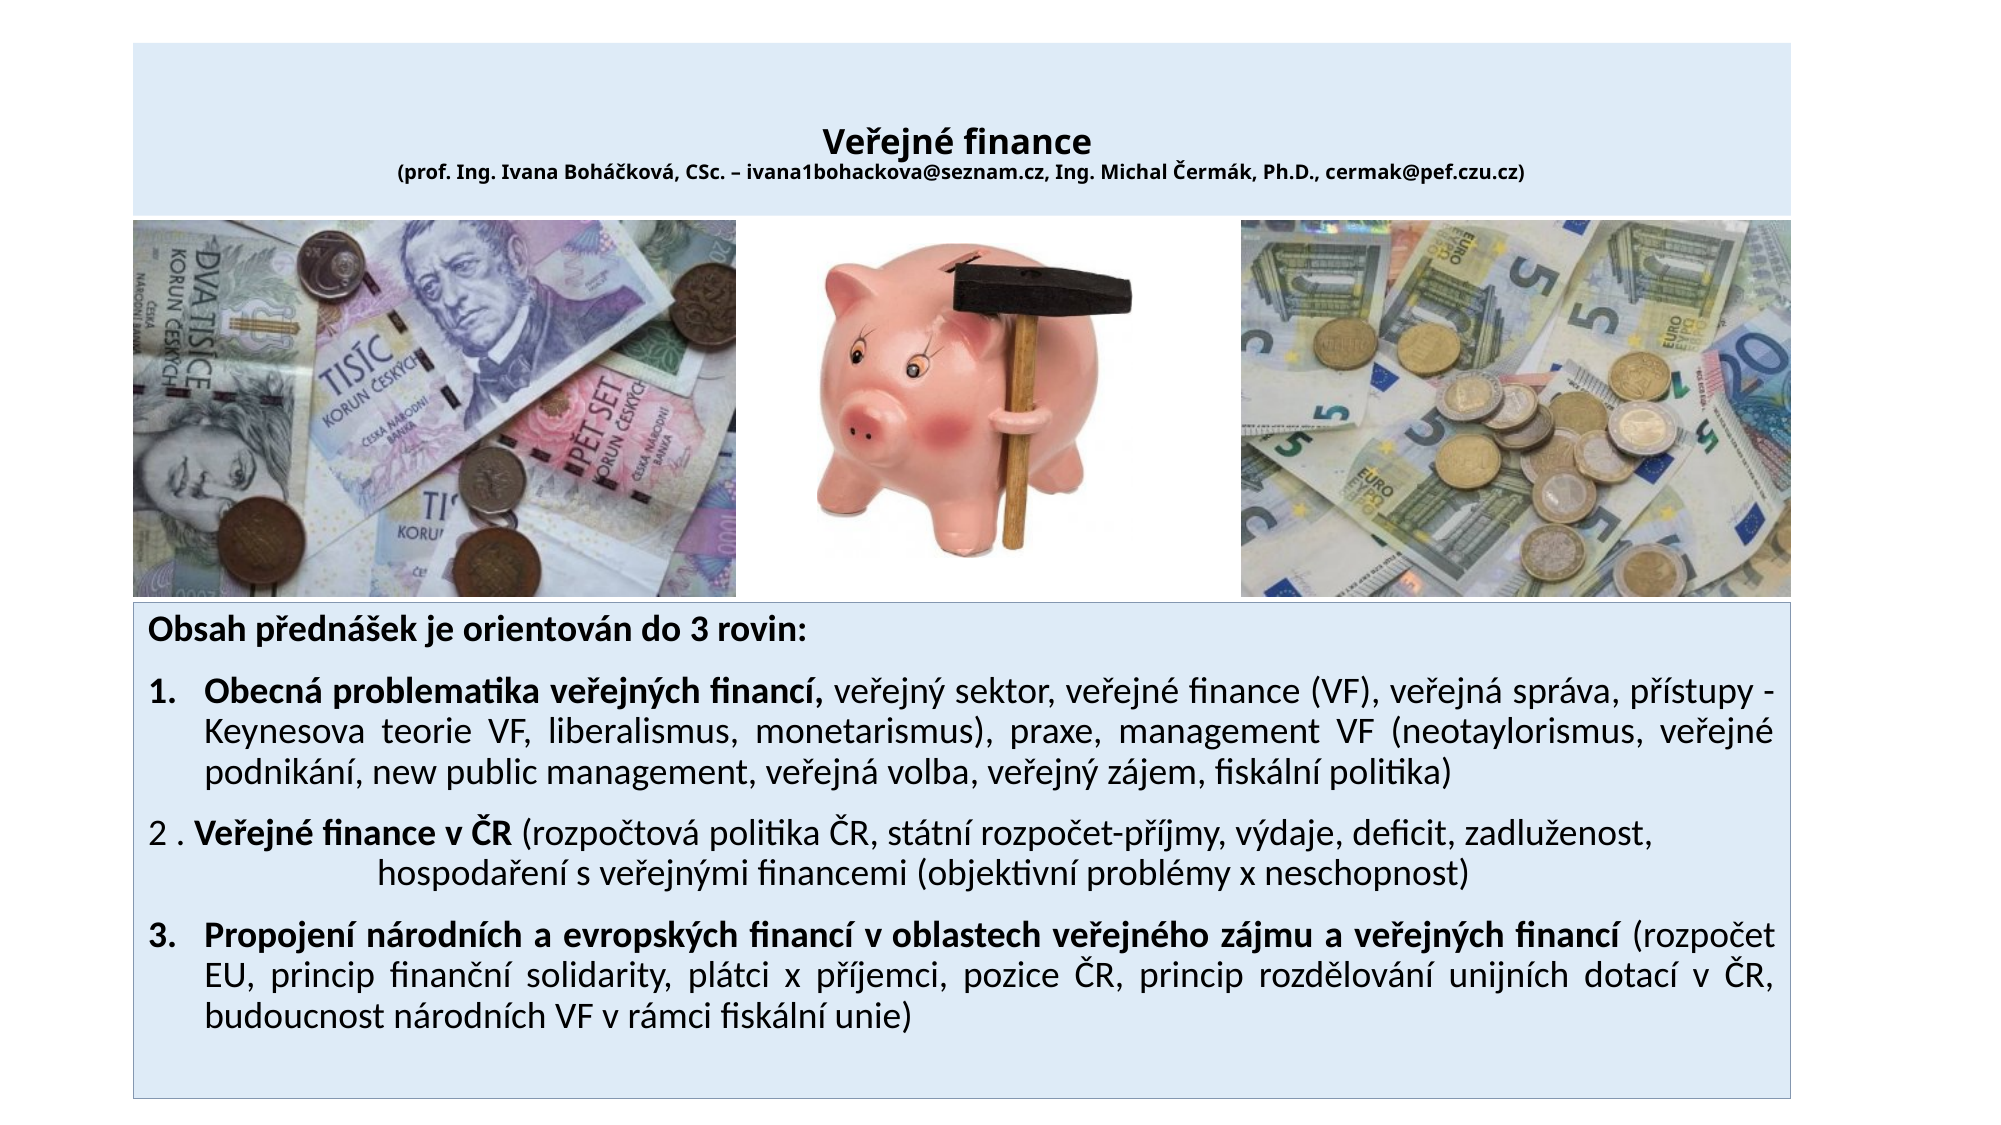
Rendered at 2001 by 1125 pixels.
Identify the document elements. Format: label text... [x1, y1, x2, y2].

title Veřejné finance (prof. Ing. Ivana Boháčková, CSc. – ivana1bohackova@seznam.cz, Ing. Michal Čermák, Ph.D., cermak@pef.czu.cz) [133, 42, 1791, 216]
picture [1241, 220, 1791, 597]
picture [817, 243, 1133, 558]
subtitle Obsah přednášek je orientován do 3 rovin: Obecná problematika veřejných financí, veřejný sektor, veřejné finance (VF), veřejná správa, přístupy - Keynesova teorie VF, liberalismus, monetarismus), praxe, management VF (neotaylorismus, veřejné podnikání, new public management, veřejná volba, veřejný zájem, fiskální politika) 2 . Veřejné finance v ČR (rozpočtová politika ČR, státní rozpočet-příjmy, výdaje, deficit, zadluženost, hospodaření s veřejnými financemi (objektivní problémy x neschopnost) Propojení národních a evropských financí v oblastech veřejného zájmu a veřejných financí (rozpočet EU, princip finanční solidarity, plátci x příjemci, pozice ČR, princip rozdělování unijních dotací v ČR, budoucnost národních VF v rámci fiskální unie) [133, 602, 1791, 1099]
picture [133, 220, 736, 597]
